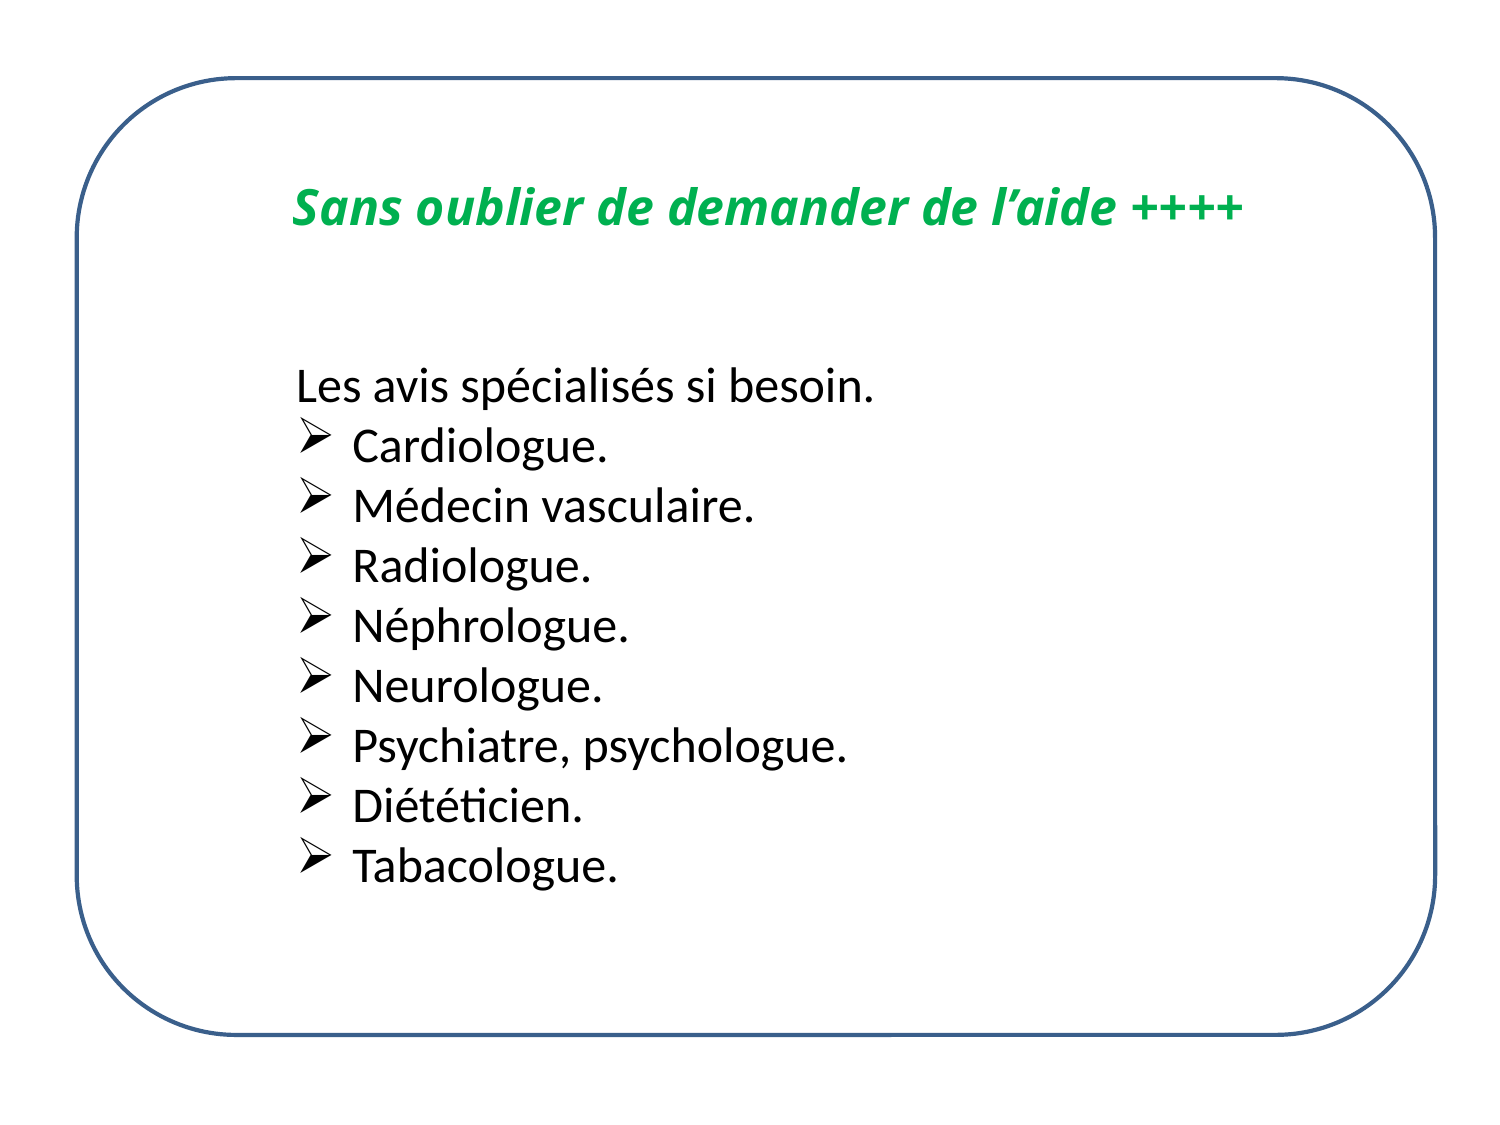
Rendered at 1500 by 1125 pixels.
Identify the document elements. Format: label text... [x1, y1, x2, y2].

text_box Sans oublier de demander de l’aide ++++ [278, 167, 1260, 243]
text_box [74, 76, 1438, 1038]
